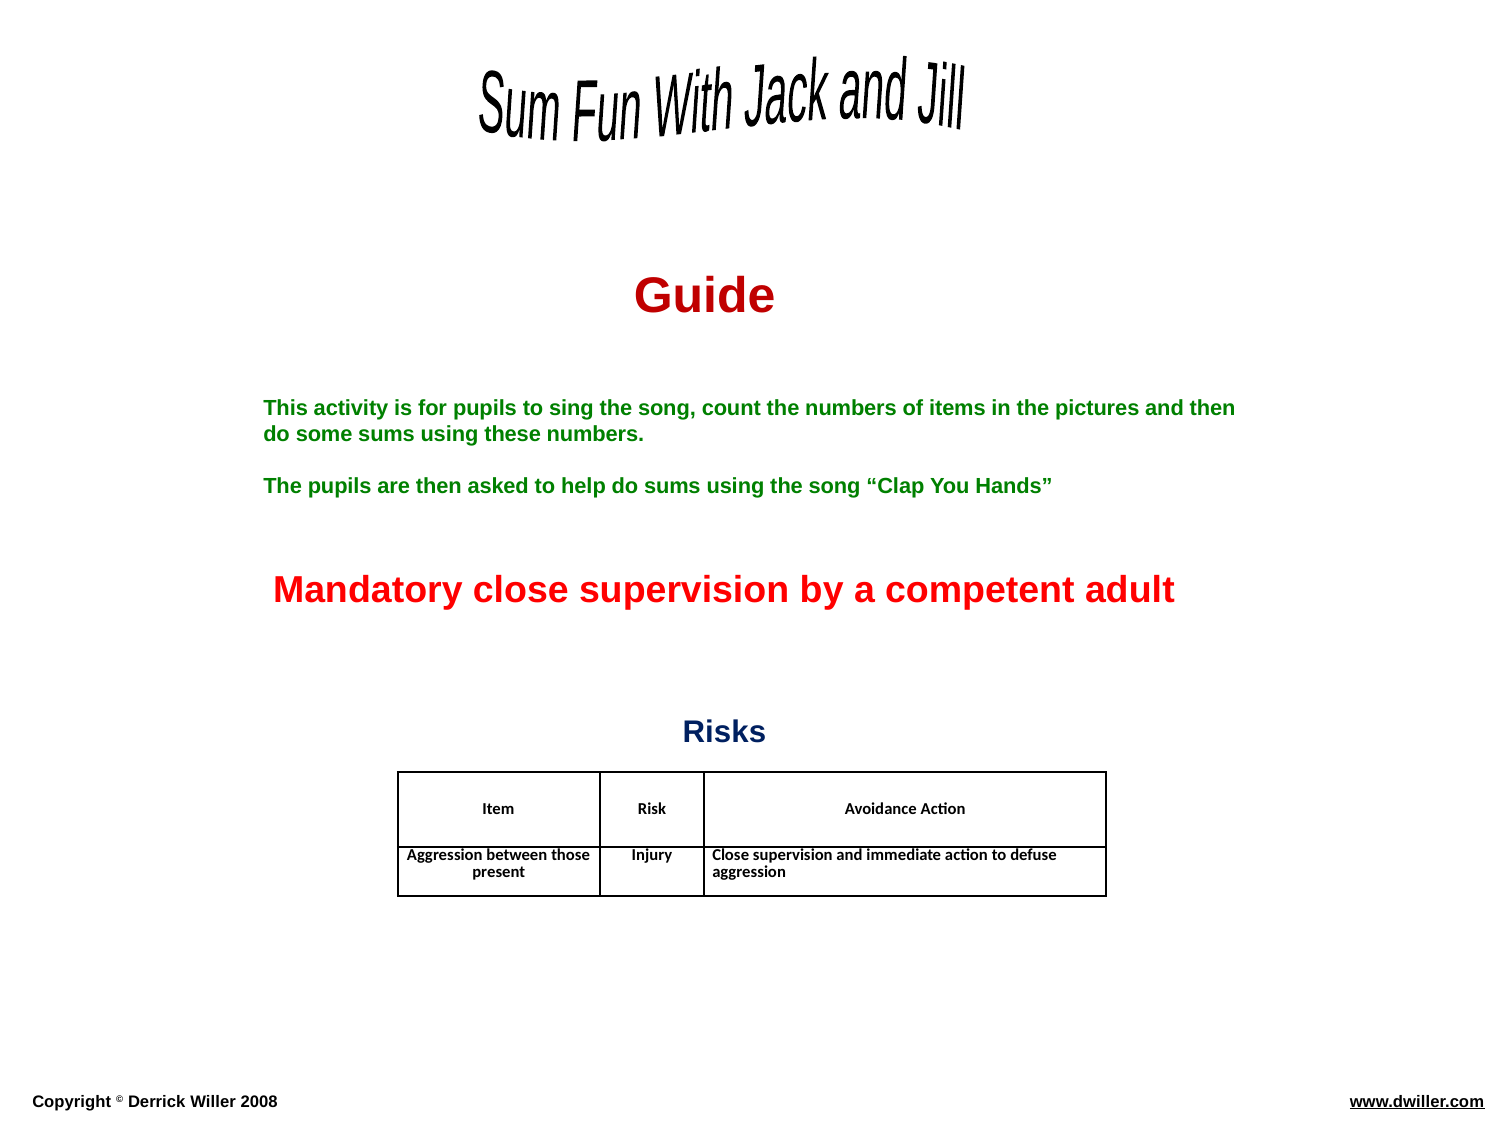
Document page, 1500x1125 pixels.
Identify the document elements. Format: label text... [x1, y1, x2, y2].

table_header Avoidance Action [705, 773, 1105, 846]
table_header Item [399, 773, 599, 846]
table_cell Aggression between those present [399, 848, 599, 895]
text_box This activity is for pupils to sing the song, count the numbers of items in the pictures and then do some sums using these numbers. The pupils are then asked to help do sums using the song “Clap You Hands” [248, 385, 1252, 506]
table_cell Injury [601, 848, 703, 895]
text_box Risks [667, 704, 782, 757]
text_box Mandatory close supervision by a competent adult [258, 557, 1191, 617]
table_cell Close supervision and immediate action to defuse aggression [705, 848, 1105, 895]
text_box Guide [619, 255, 791, 330]
table_header Risk [601, 773, 703, 846]
